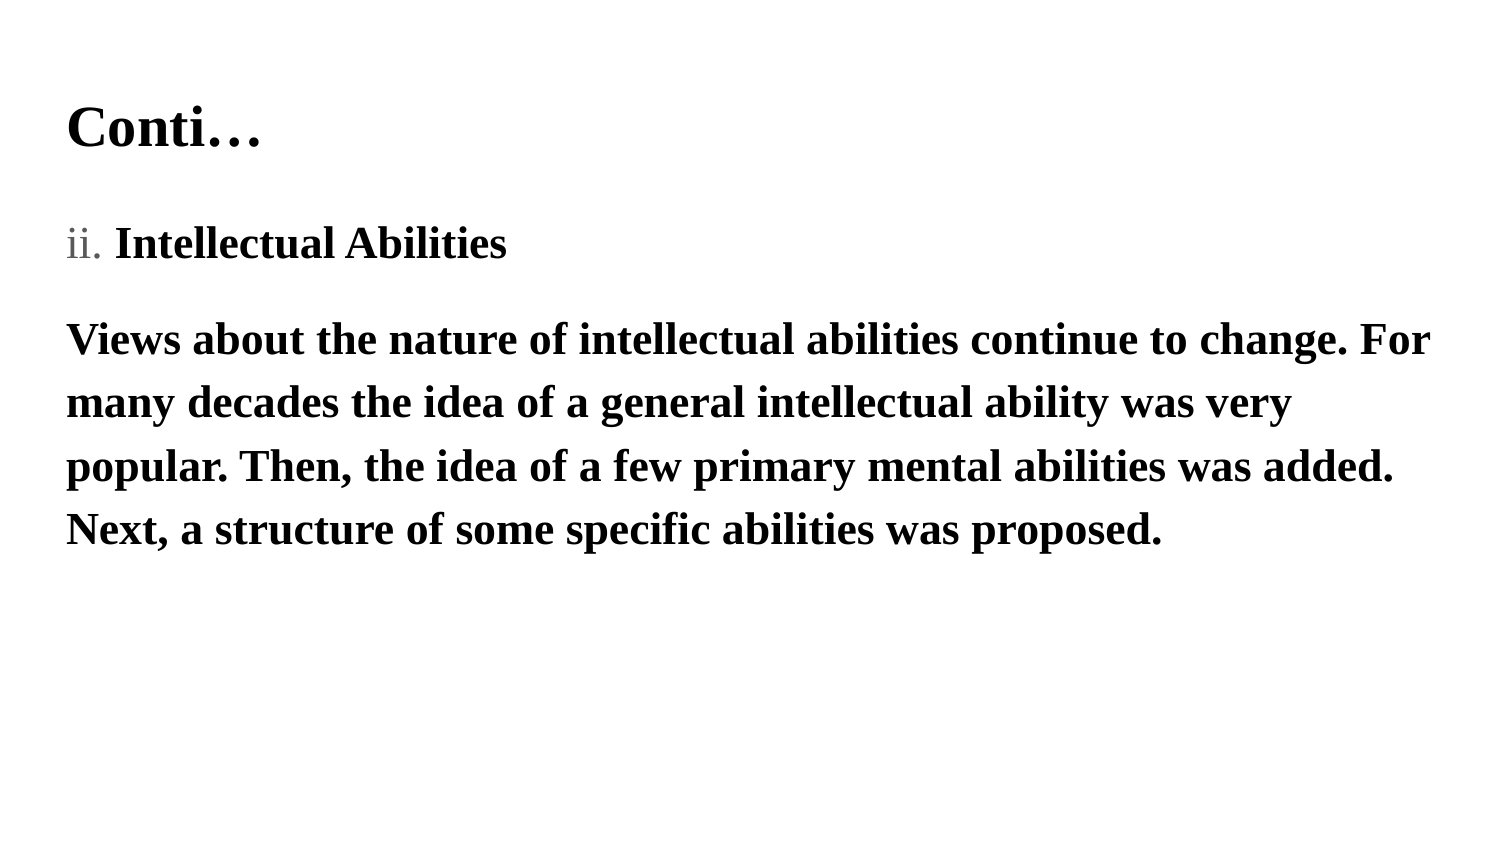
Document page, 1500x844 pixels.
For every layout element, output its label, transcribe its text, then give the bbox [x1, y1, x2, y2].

list ii. Intellectual Abilities Views about the nature of intellectual abilities continue to change. For many decades the idea of a general intellectual ability was very popular. Then, the idea of a few primary mental abilities was added. Next, a structure of some specific abilities was proposed. [51, 189, 1449, 750]
text_box [529, 404, 912, 592]
title Conti… [51, 72, 1449, 167]
